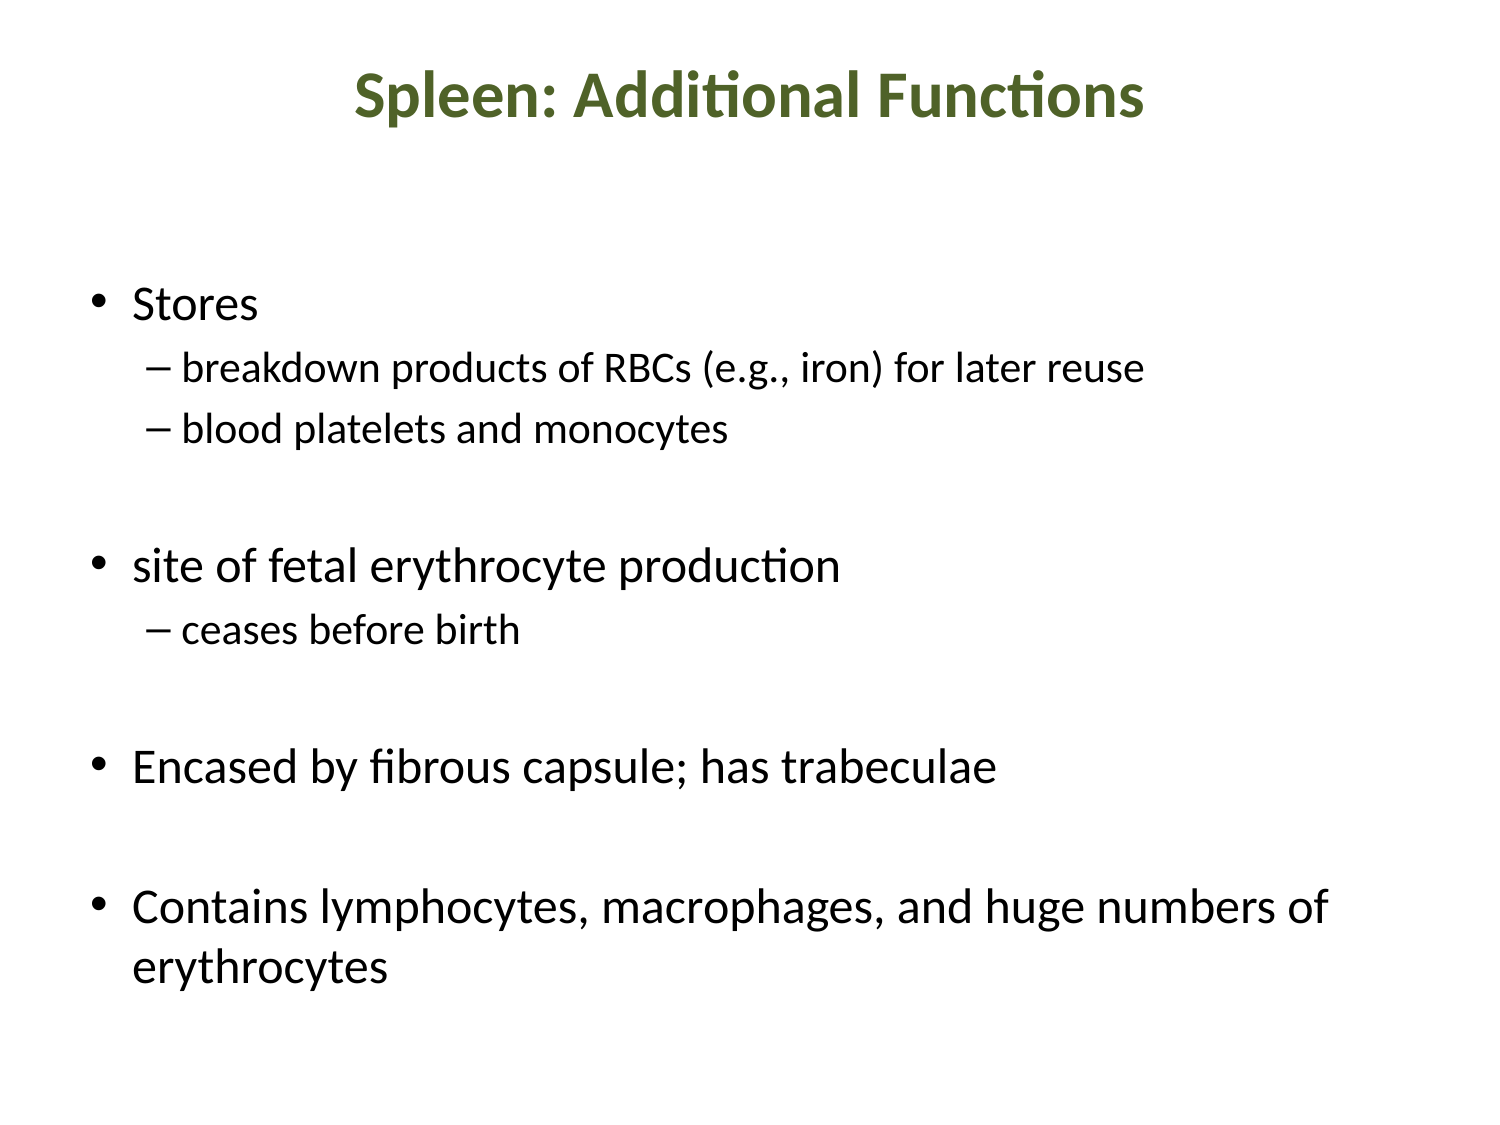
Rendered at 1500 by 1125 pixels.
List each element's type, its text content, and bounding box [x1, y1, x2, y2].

list Stores breakdown products of RBCs (e.g., iron) for later reuse blood platelets and monocytes site of fetal erythrocyte production ceases before birth Encased by fibrous capsule; has trabeculae Contains lymphocytes, macrophages, and huge numbers of erythrocytes [75, 262, 1425, 1005]
title Spleen: Additional Functions [75, 45, 1425, 138]
